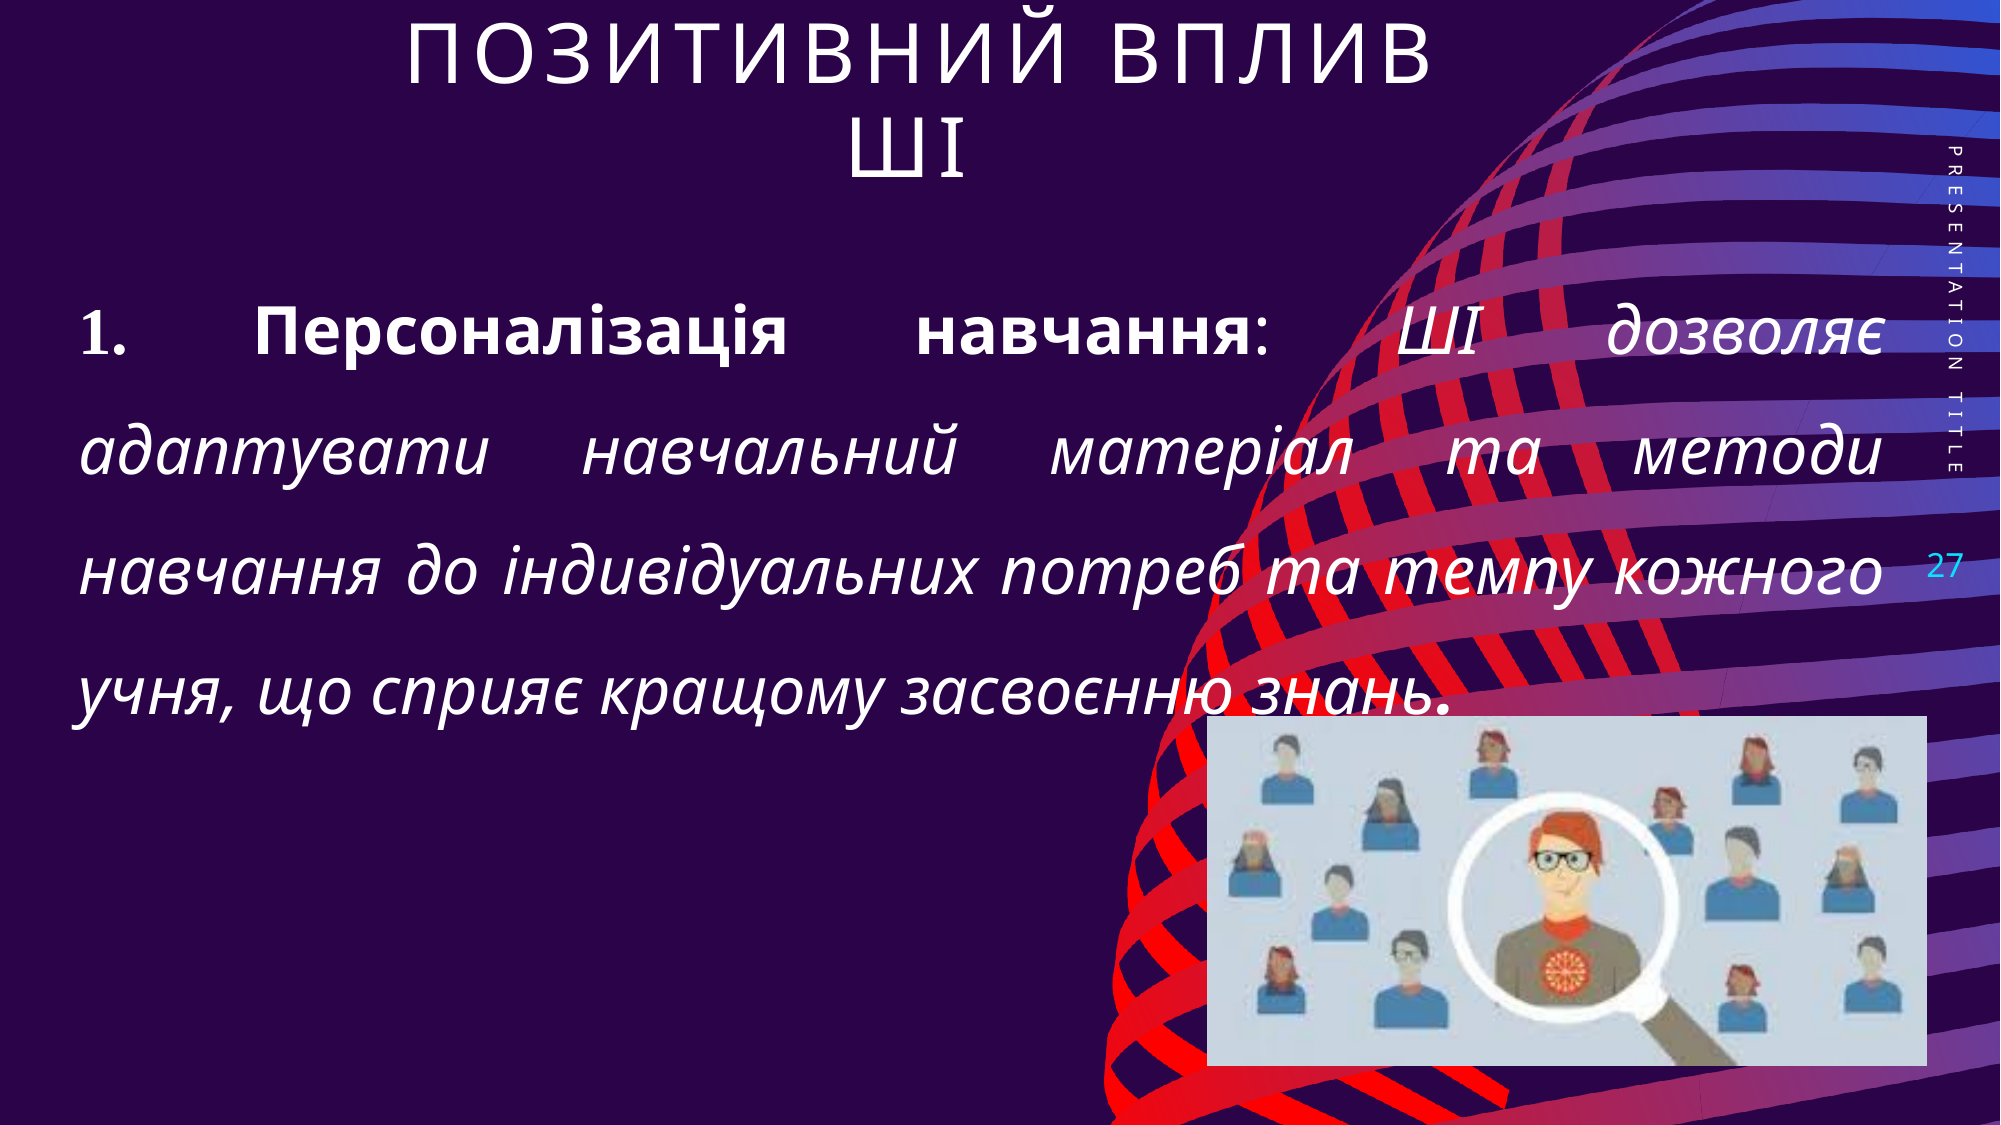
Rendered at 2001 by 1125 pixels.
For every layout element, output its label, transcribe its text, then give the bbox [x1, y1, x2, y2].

title позитивний вплив ШІ [285, 84, 1527, 203]
list 1. Персоналізація навчання: ШІ дозволяє адаптувати навчальний матеріал та методи навчання до індивідуальних потреб та темпу кожного учня, що сприяє кращому засвоєнню знань. [63, 239, 1902, 975]
slide_number 27 [1889, 519, 1980, 615]
footer PRESENTATION TITLE [1926, 33, 1987, 489]
picture [0, 0, 2000, 1125]
